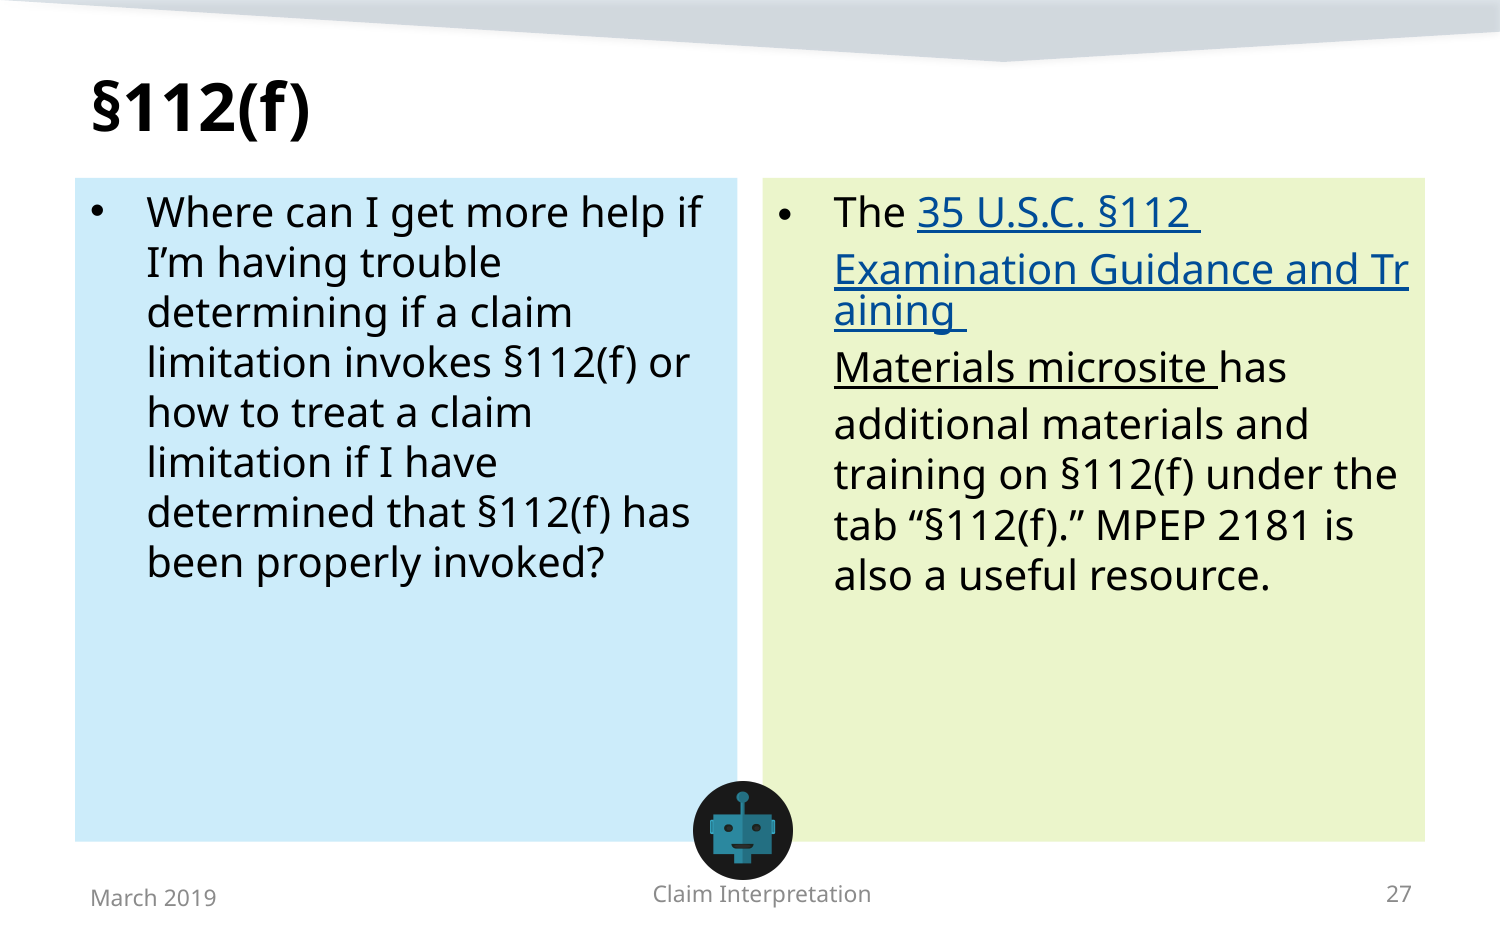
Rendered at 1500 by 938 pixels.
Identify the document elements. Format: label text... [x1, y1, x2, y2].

title §112(f) [75, 62, 1425, 152]
list The 35 U.S.C. §112 Examination Guidance and Training Materials microsite has additional materials and training on §112(f) under the tab “§112(f).” MPEP 2181 is also a useful resource. [762, 177, 1425, 842]
footer Claim Interpretation [310, 868, 1215, 919]
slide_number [75, 868, 301, 919]
list Where can I get more help if I’m having trouble determining if a claim limitation invokes §112(f) or how to treat a claim limitation if I have determined that §112(f) has been properly invoked? [75, 177, 738, 842]
picture [693, 781, 793, 881]
slide_number 27 [1224, 868, 1428, 919]
